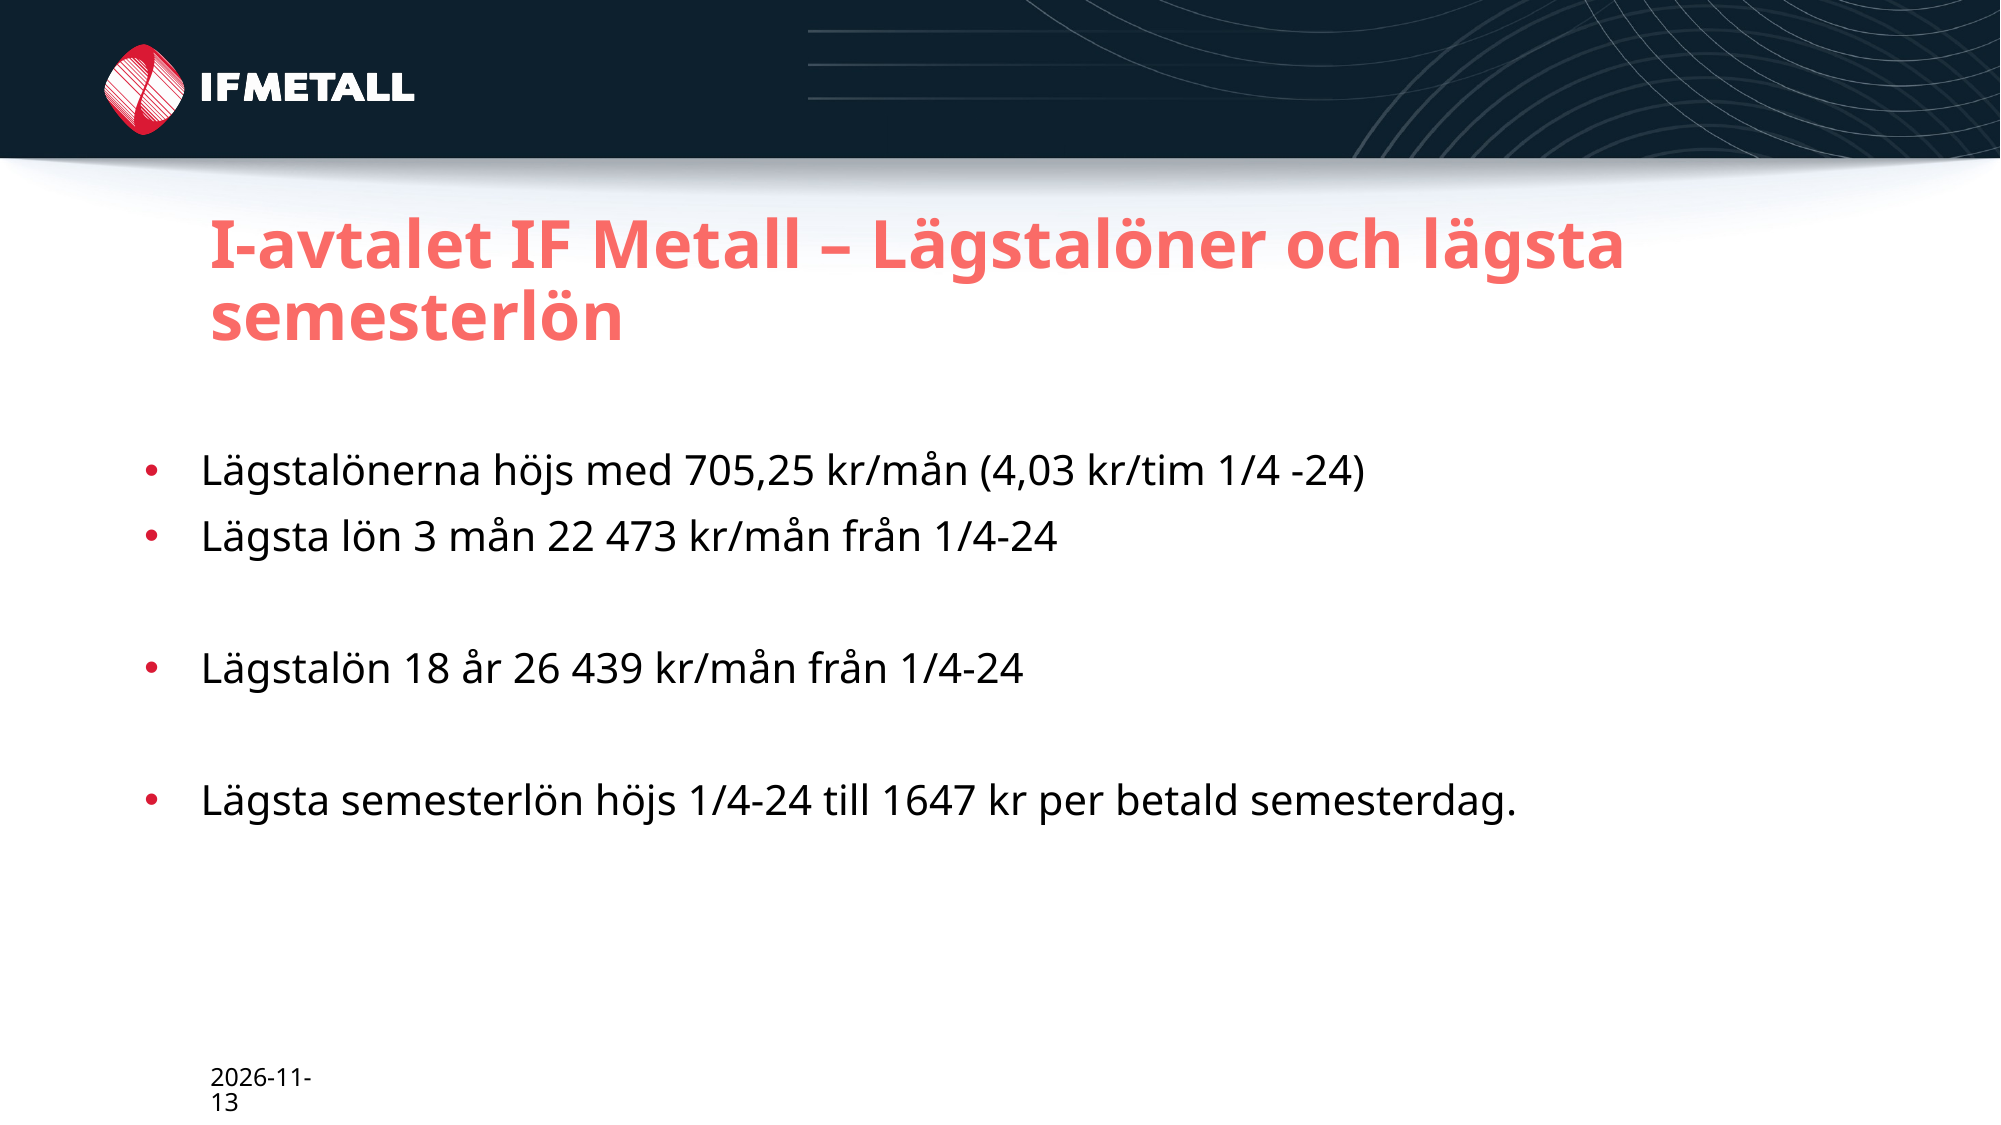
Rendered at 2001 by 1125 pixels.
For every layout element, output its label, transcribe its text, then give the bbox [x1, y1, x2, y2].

list Lägstalönerna höjs med 705,25 kr/mån (4,03 kr/tim 1/4 -24) Lägsta lön 3 mån 22 473 kr/mån från 1/4-24 Lägstalön 18 år 26 439 kr/mån från 1/4-24 Lägsta semesterlön höjs 1/4-24 till 1647 kr per betald semesterdag. [129, 442, 1706, 1005]
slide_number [195, 1042, 336, 1103]
picture [0, 0, 2000, 1125]
title I-avtalet IF Metall – Lägstalöner och lägsta semesterlön [195, 233, 1794, 443]
